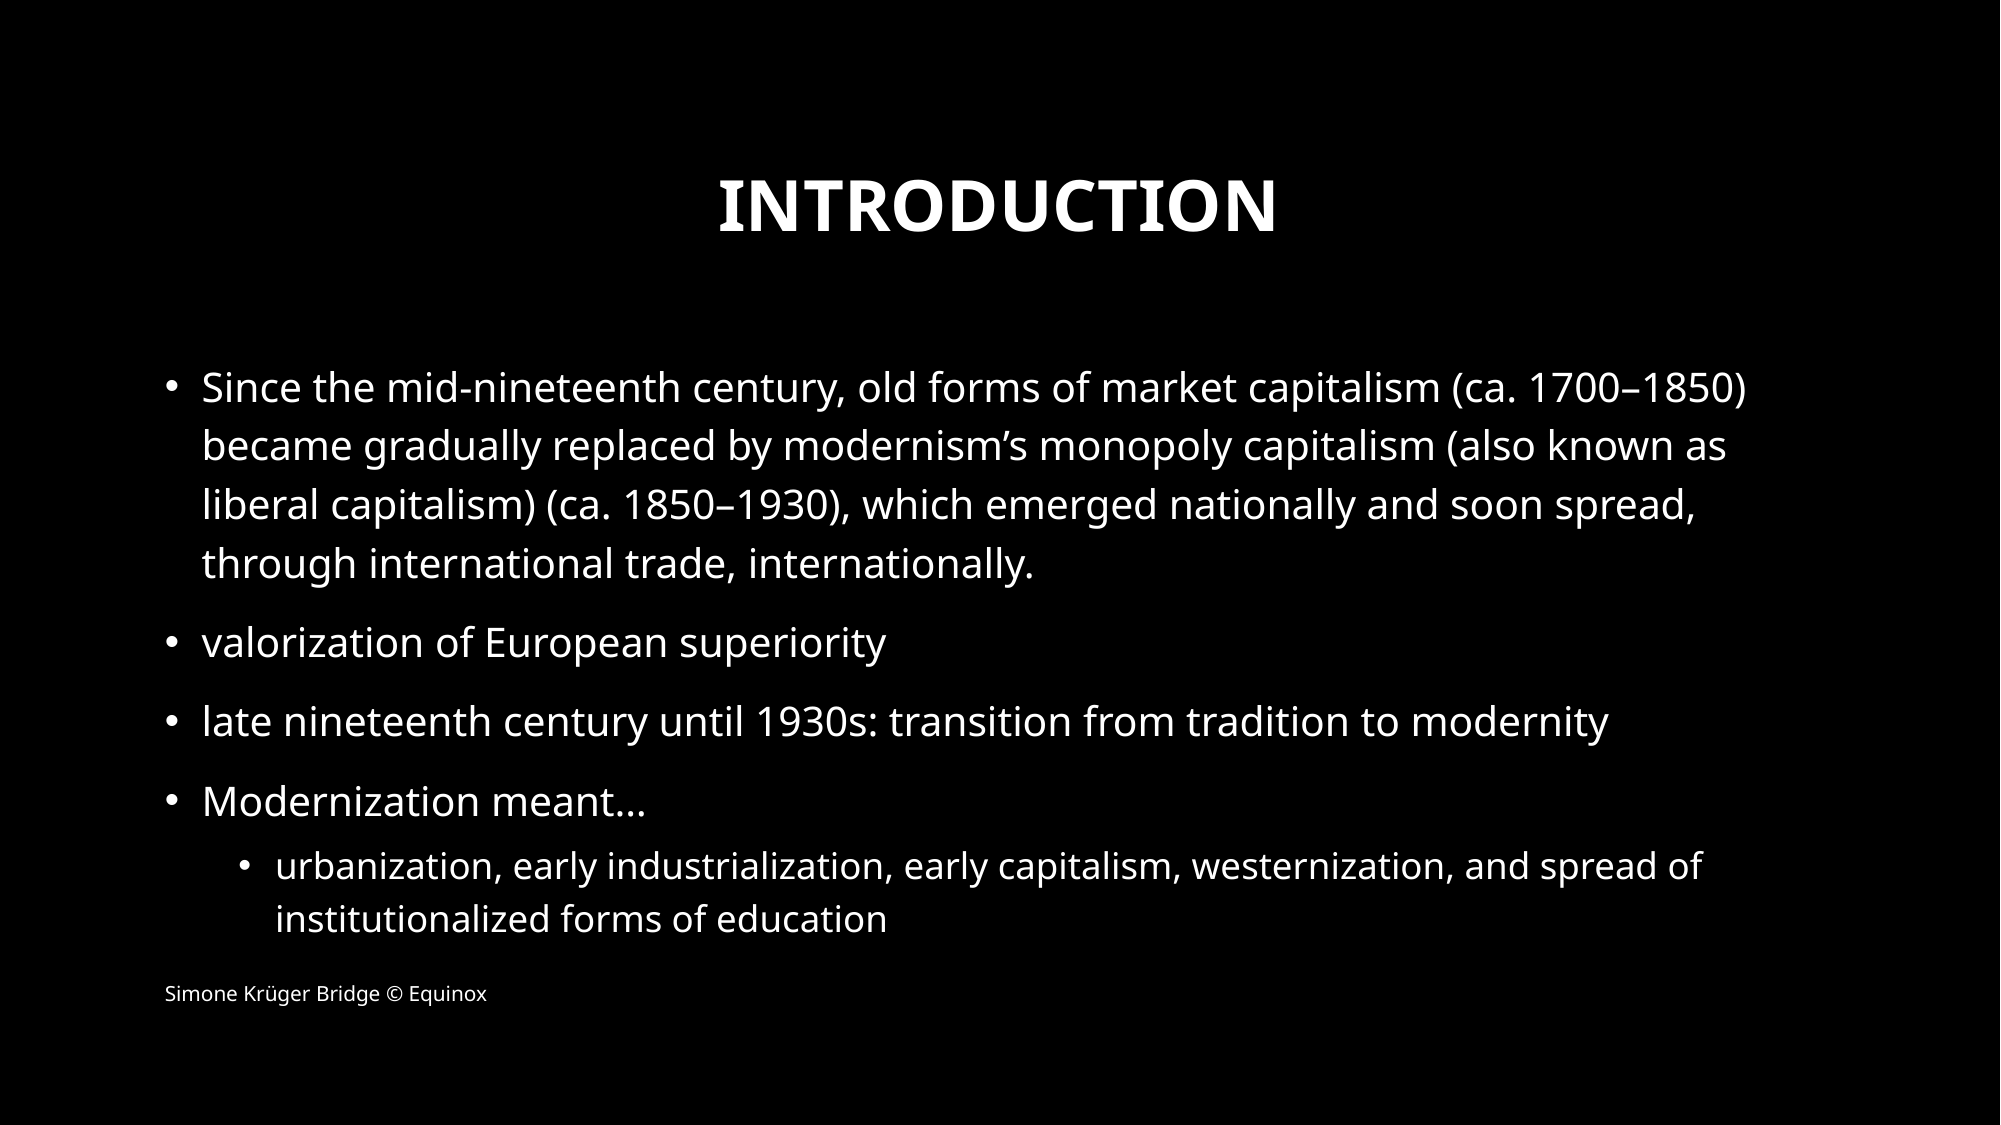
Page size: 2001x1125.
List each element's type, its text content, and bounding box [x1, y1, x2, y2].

list Since the mid-nineteenth century, old forms of market capitalism (ca. 1700–1850) became gradually replaced by modernism’s monopoly capitalism (also known as liberal capitalism) (ca. 1850–1930), which emerged nationally and soon spread, through international trade, internationally. valorization of European superiority late nineteenth century until 1930s: transition from tradition to modernity Modernization meant… urbanization, early industrialization, early capitalism, westernization, and spread of institutionalized forms of education [149, 343, 1849, 950]
footer Simone Krüger Bridge © Equinox [149, 965, 1245, 1025]
title introduction [149, 99, 1849, 318]
